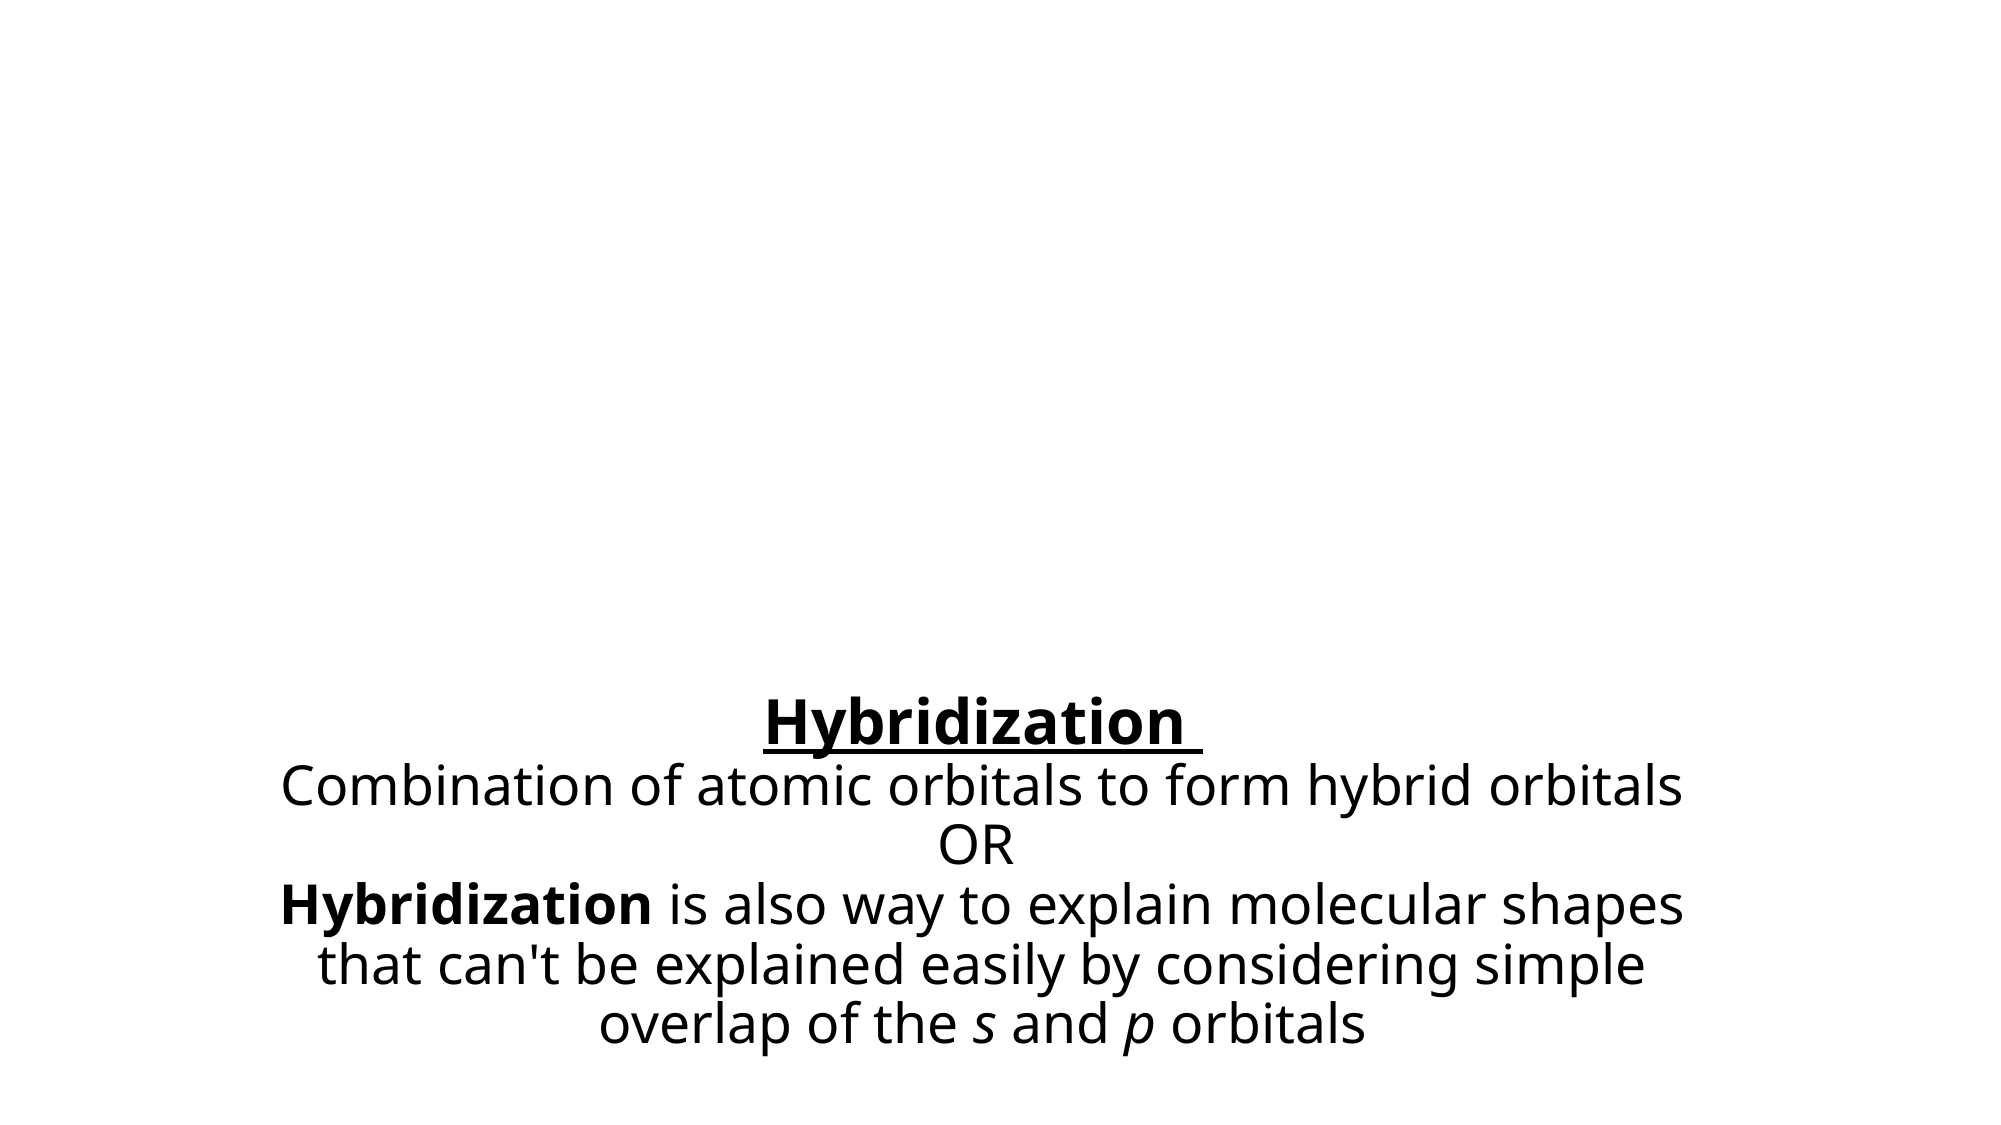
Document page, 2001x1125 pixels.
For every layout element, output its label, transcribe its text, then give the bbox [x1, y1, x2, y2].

title Hybridization Combination of atomic orbitals to form hybrid orbitals OR Hybridization is also way to explain molecular shapes that can't be explained easily by considering simple overlap of the s and p orbitals [232, 671, 1733, 1064]
